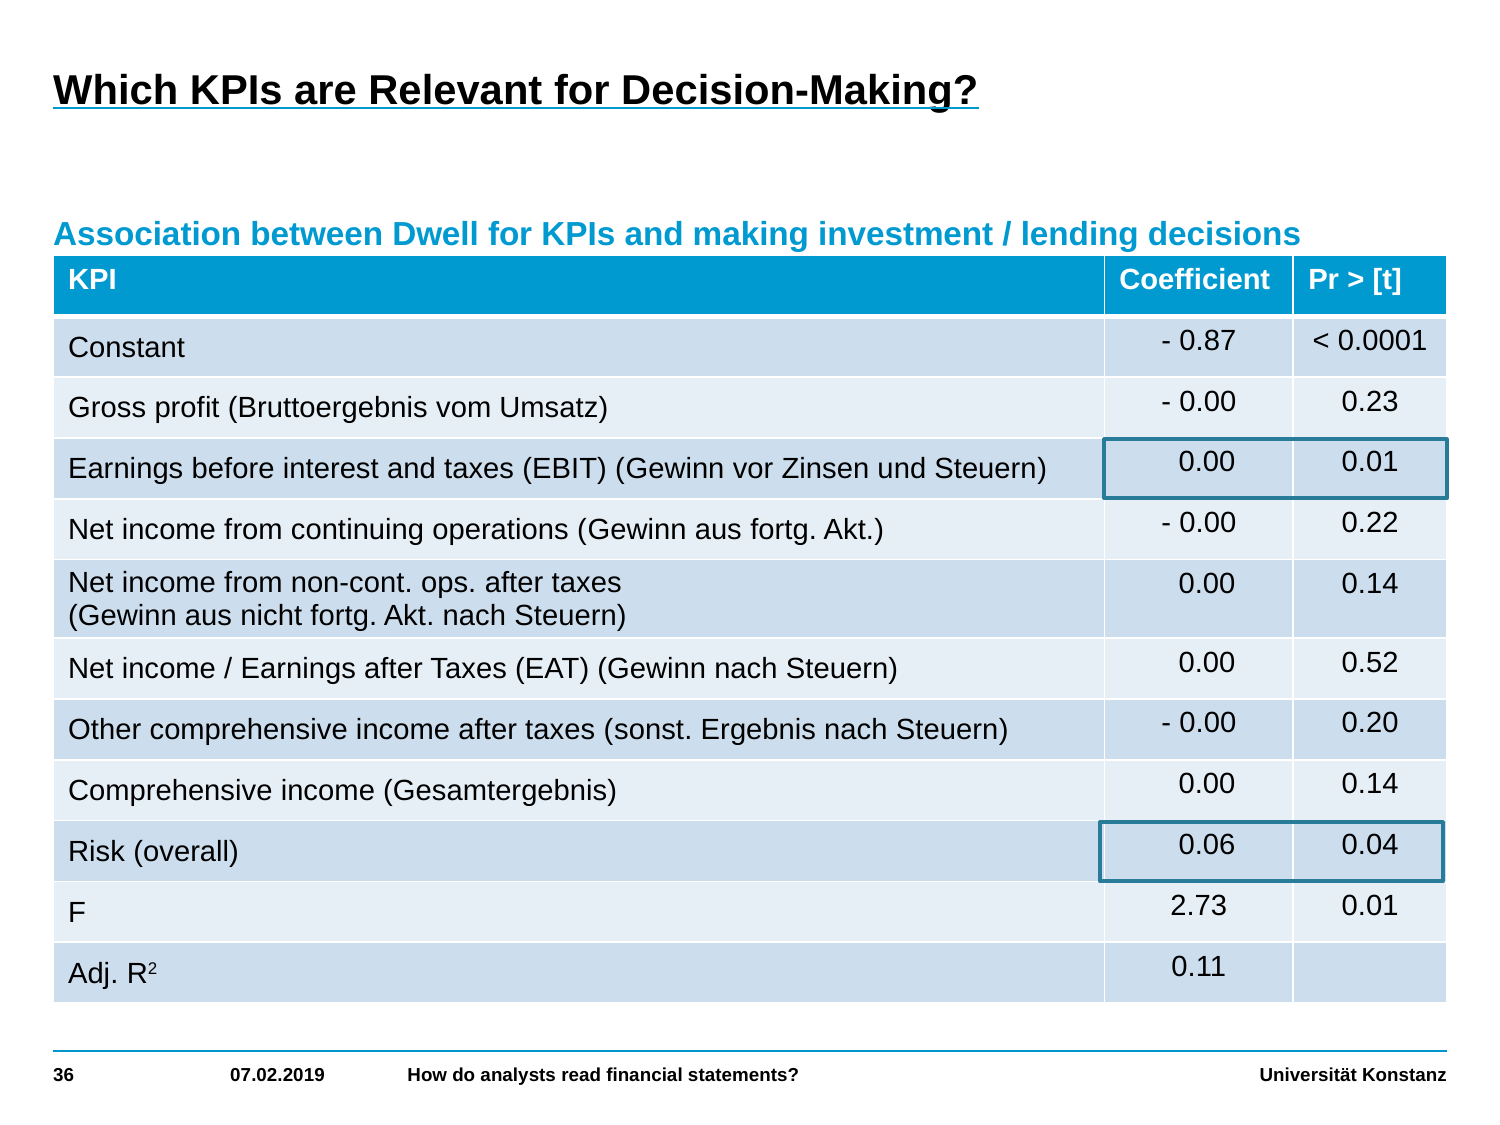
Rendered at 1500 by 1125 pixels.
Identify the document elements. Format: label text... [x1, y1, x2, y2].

table_cell Other comprehensive income after taxes (sonst. Ergebnis nach Steuern) [54, 700, 1104, 759]
table_cell Earnings before interest and taxes (EBIT) (Gewinn vor Zinsen und Steuern) [54, 439, 1102, 498]
table_cell 0.14 [1294, 761, 1446, 820]
table_cell F [54, 882, 1104, 941]
table_cell - 0.87 [1105, 319, 1292, 376]
text_box Association between Dwell for KPIs and making investment / lending decisions [53, 208, 1447, 255]
table_cell Comprehensive income (Gesamtergebnis) [54, 761, 1104, 820]
table_cell [1294, 943, 1446, 1002]
table_cell Net income / Earnings after Taxes (EAT) (Gewinn nach Steuern) [54, 639, 1104, 698]
table_cell 0.00 [1105, 560, 1292, 637]
table_cell 0.23 [1294, 378, 1446, 437]
table_cell - 0.00 [1105, 378, 1292, 437]
table_cell Net income from continuing operations (Gewinn aus fortg. Akt.) [54, 500, 1104, 559]
table_cell 0.22 [1294, 500, 1446, 559]
table_cell < 0.0001 [1294, 319, 1446, 376]
title Which KPIs are Relevant for Decision-Making? [53, 66, 1093, 197]
table_header Coefficient [1105, 256, 1292, 314]
table_cell 0.14 [1294, 560, 1446, 637]
table_cell Risk (overall) [54, 821, 1098, 881]
table_cell - 0.00 [1105, 500, 1292, 559]
table_header Pr > [t] [1294, 256, 1446, 314]
table_cell 0.00 [1105, 639, 1292, 698]
table_cell Constant [54, 319, 1104, 376]
table_cell 0.11 [1105, 943, 1292, 1002]
slide_number 36 [53, 1058, 207, 1094]
table_cell - 0.00 [1105, 700, 1292, 759]
table_cell Adj. R2 [54, 943, 1104, 1002]
table_cell Gross profit (Bruttoergebnis vom Umsatz) [54, 378, 1104, 437]
table_cell 2.73 [1105, 883, 1292, 941]
table_cell 0.52 [1294, 639, 1446, 698]
table_cell 0.20 [1294, 700, 1446, 759]
table_cell 0.01 [1294, 882, 1446, 941]
text_box [1102, 437, 1449, 500]
table_cell Net income from non-cont. ops. after taxes (Gewinn aus nicht fortg. Akt. nach Steuern) [54, 560, 1104, 637]
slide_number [230, 1058, 384, 1094]
table_cell 0.00 [1105, 761, 1292, 820]
footer How do analysts read financial statements? [407, 1058, 1105, 1094]
text_box [1098, 820, 1445, 883]
table_header KPI [54, 256, 1104, 314]
